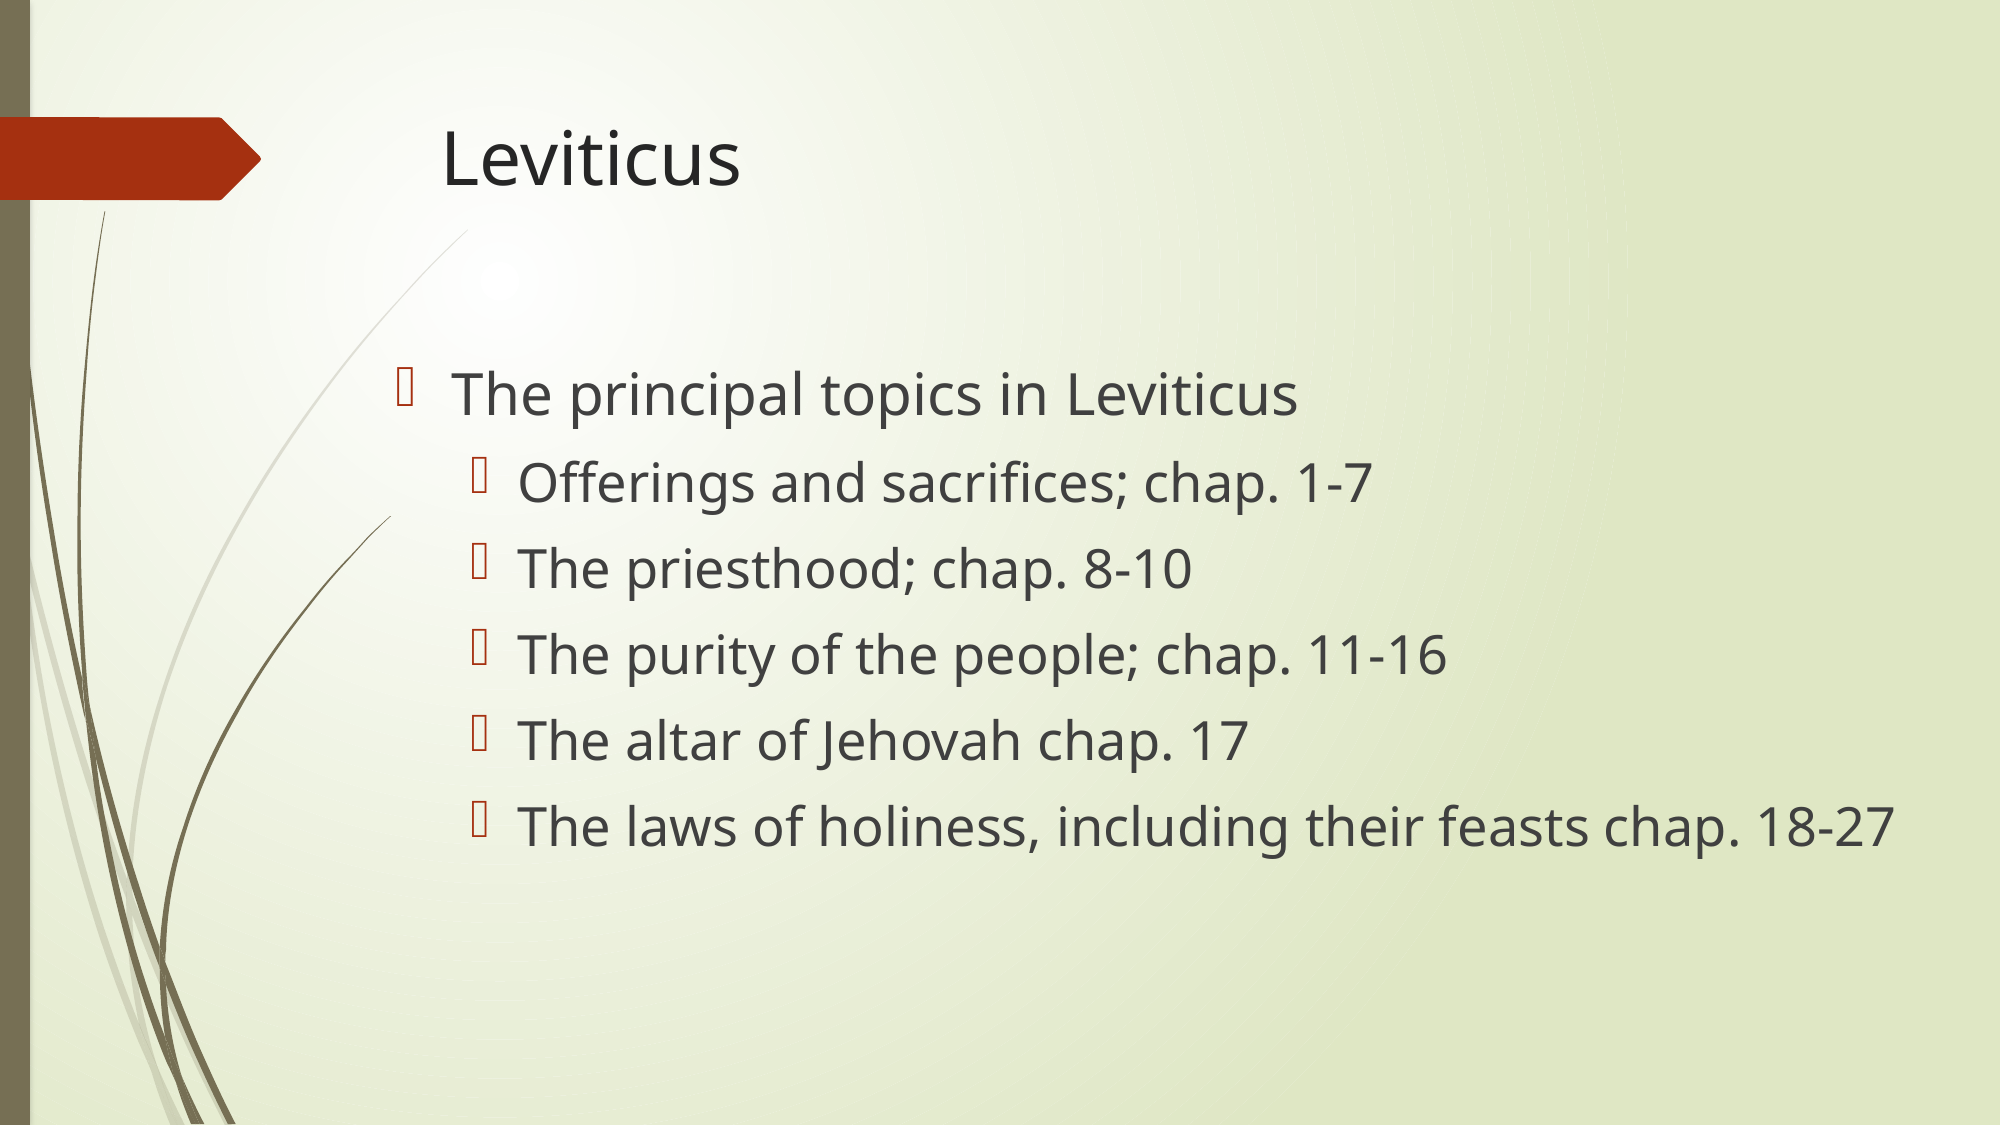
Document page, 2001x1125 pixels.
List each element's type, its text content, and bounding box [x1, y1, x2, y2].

list The principal topics in Leviticus Offerings and sacrifices; chap. 1-7 The priesthood; chap. 8-10 The purity of the people; chap. 11-16 The altar of Jehovah chap. 17 The laws of holiness, including their feasts chap. 18-27 [380, 350, 1945, 1035]
title Leviticus [425, 102, 1888, 313]
